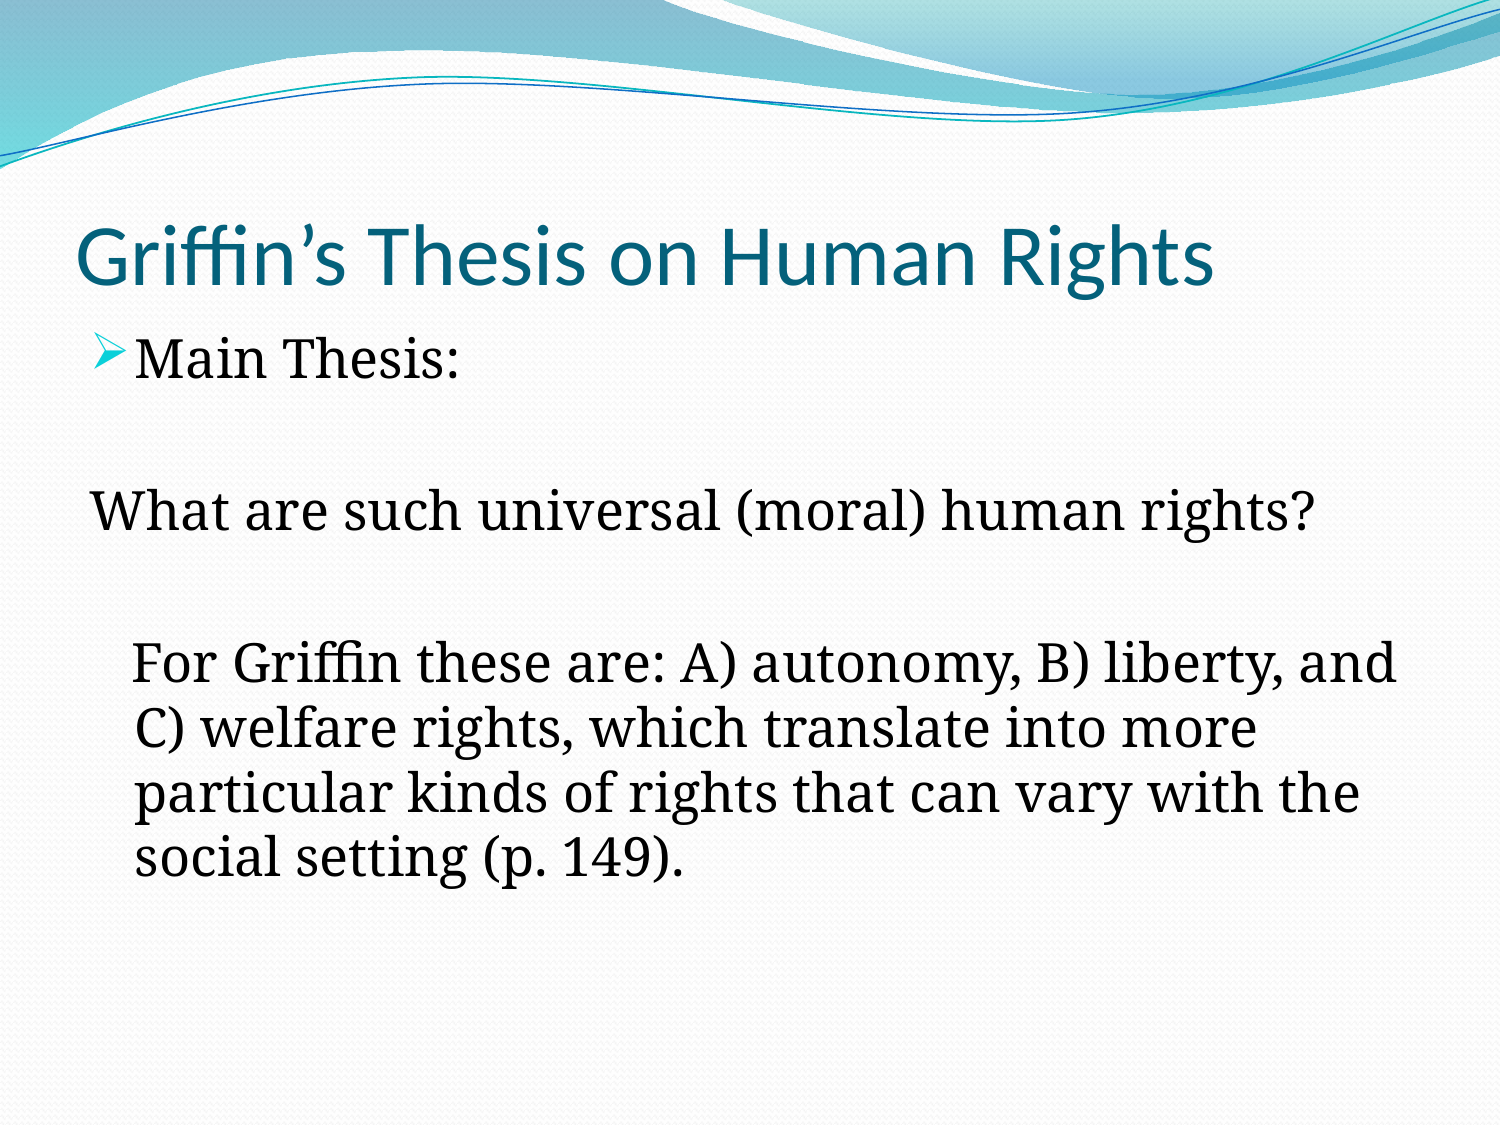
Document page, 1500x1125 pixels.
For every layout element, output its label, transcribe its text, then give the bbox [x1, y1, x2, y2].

list Main Thesis: What are such universal (moral) human rights? For Griffin these are: A) autonomy, B) liberty, and C) welfare rights, which translate into more particular kinds of rights that can vary with the social setting (p. 149). [75, 317, 1425, 1038]
title Griffin’s Thesis on Human Rights [75, 115, 1425, 303]
